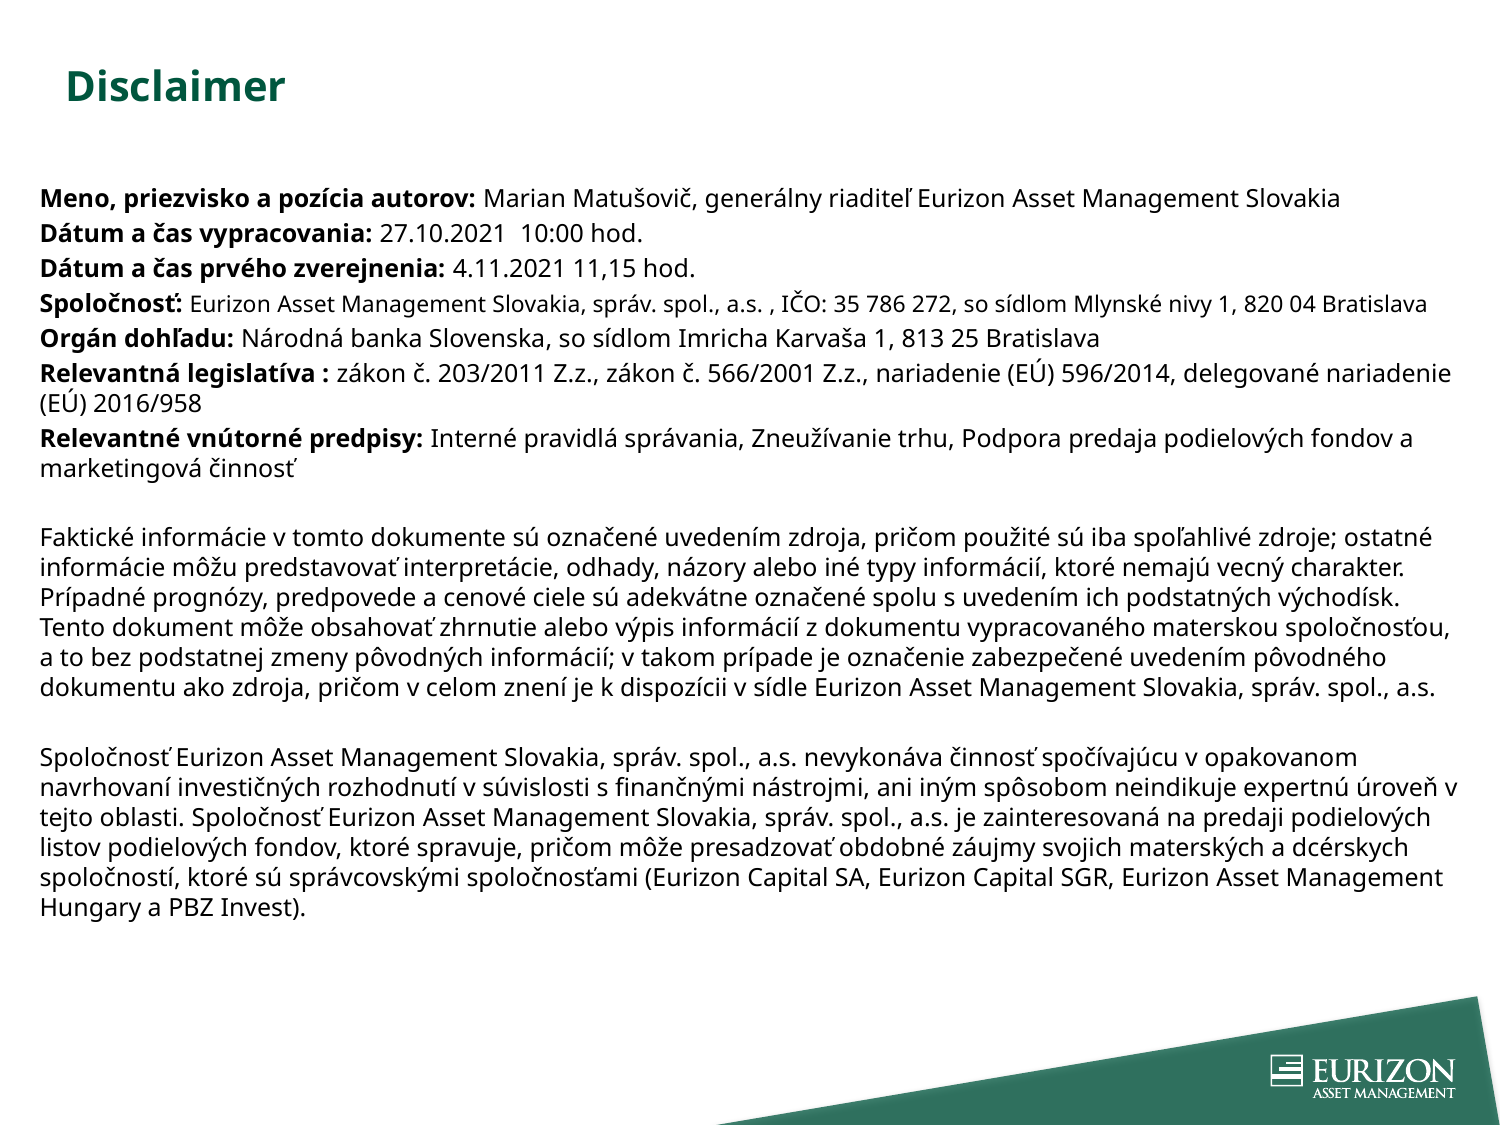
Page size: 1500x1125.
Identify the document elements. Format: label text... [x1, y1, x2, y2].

text_box Meno, priezvisko a pozícia autorov: Marian Matušovič, generálny riaditeľ Eurizon Asset Management Slovakia Dátum a čas vypracovania: 27.10.2021 10:00 hod. Dátum a čas prvého zverejnenia: 4.11.2021 11,15 hod. Spoločnosť: Eurizon Asset Management Slovakia, správ. spol., a.s. , IČO: 35 786 272, so sídlom Mlynské nivy 1, 820 04 Bratislava Orgán dohľadu: Národná banka Slovenska, so sídlom Imricha Karvaša 1, 813 25 Bratislava Relevantná legislatíva : zákon č. 203/2011 Z.z., zákon č. 566/2001 Z.z., nariadenie (EÚ) 596/2014, delegované nariadenie (EÚ) 2016/958 Relevantné vnútorné predpisy: Interné pravidlá správania, Zneužívanie trhu, Podpora predaja podielových fondov a marketingová činnosť Faktické informácie v tomto dokumente sú označené uvedením zdroja, pričom použité sú iba spoľahlivé zdroje; ostatné informácie môžu predstavovať interpretácie, odhady, názory alebo iné typy informácií, ktoré nemajú vecný charakter. Prípadné prognózy, predpovede a cenové ciele sú adekvátne označené spolu s uvedením ich podstatných východísk. Tento dokument môže obsahovať zhrnutie alebo výpis informácií z dokumentu vypracovaného materskou spoločnosťou, a to bez podstatnej zmeny pôvodných informácií; v takom prípade je označenie zabezpečené uvedením pôvodného dokumentu ako zdroja, pričom v celom znení je k dispozícii v sídle Eurizon Asset Management Slovakia, správ. spol., a.s. Spoločnosť Eurizon Asset Management Slovakia, správ. spol., a.s. nevykonáva činnosť spočívajúcu v opakovanom navrhovaní investičných rozhodnutí v súvislosti s finančnými nástrojmi, ani iným spôsobom neindikuje expertnú úroveň v tejto oblasti. Spoločnosť Eurizon Asset Management Slovakia, správ. spol., a.s. je zainteresovaná na predaji podielových listov podielových fondov, ktoré spravuje, pričom môže presadzovať obdobné záujmy svojich materských a dcérskych spoločností, ktoré sú správcovskými spoločnosťami (Eurizon Capital SA, Eurizon Capital SGR, Eurizon Asset Management Hungary a PBZ Invest). [24, 174, 1478, 929]
text_box Disclaimer [63, 57, 1138, 110]
